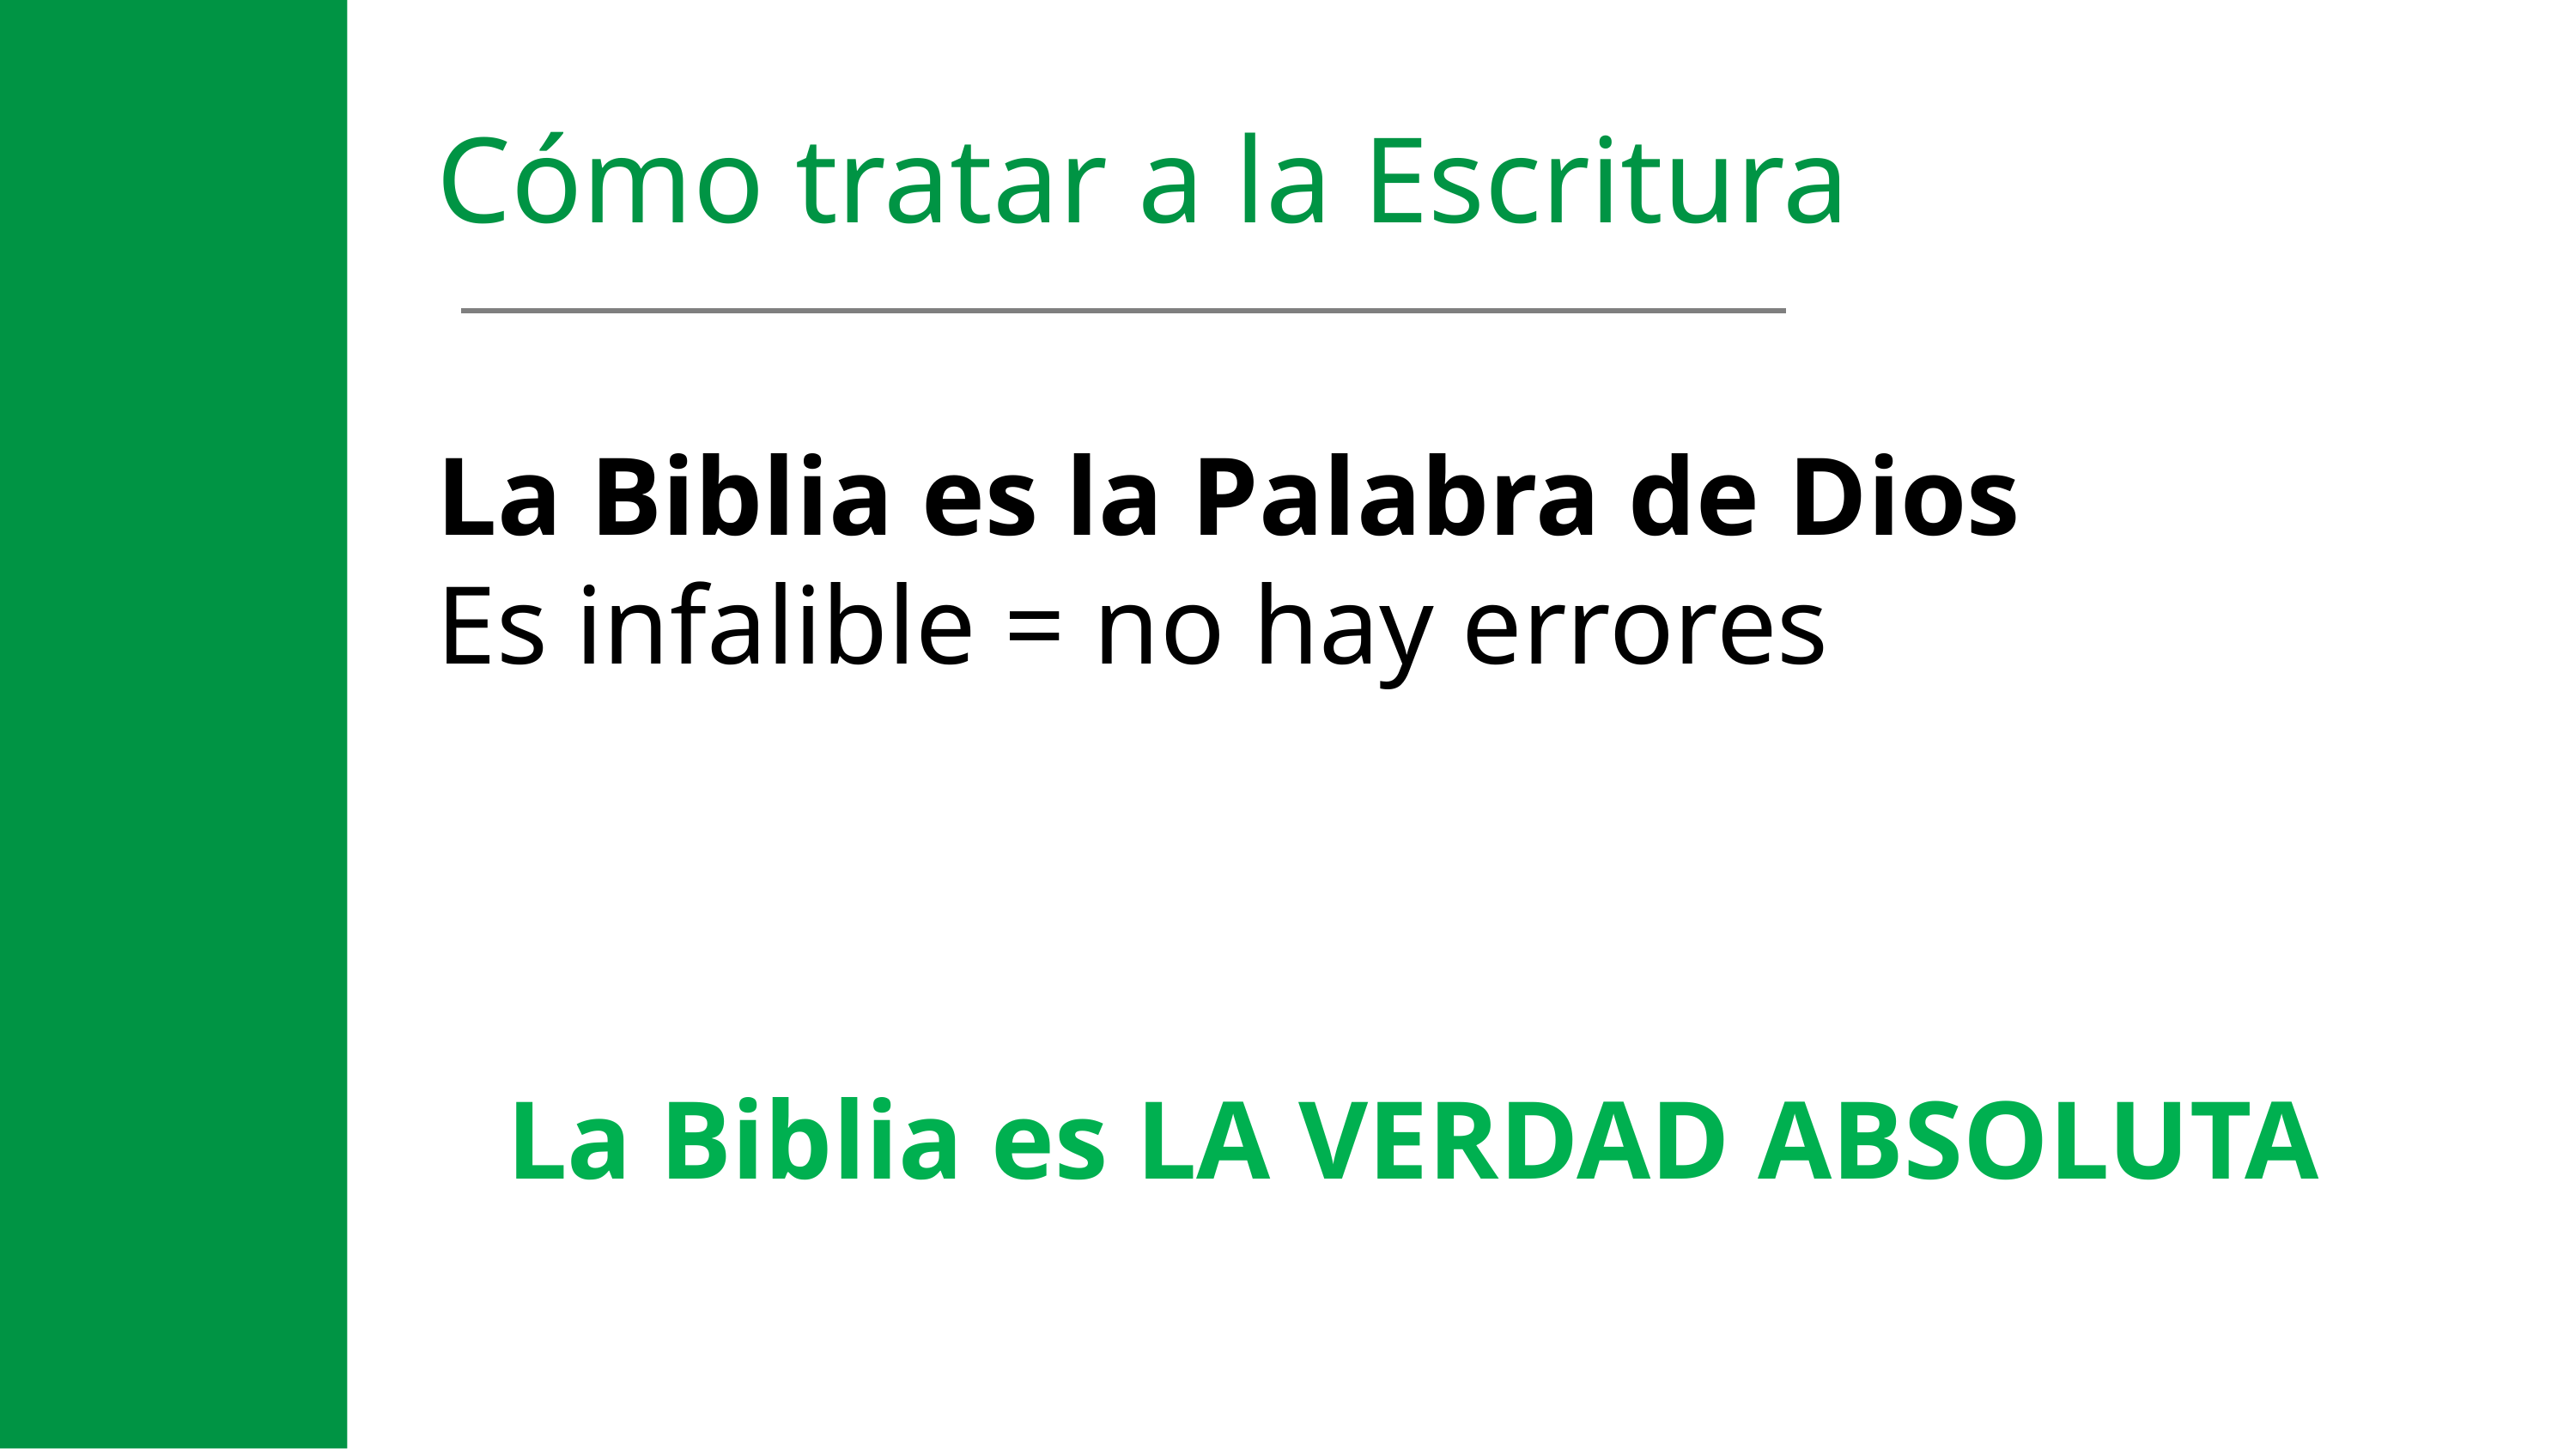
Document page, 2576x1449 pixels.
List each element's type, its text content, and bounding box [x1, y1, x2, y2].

text_box La Biblia es la Palabra de Dios Es infalible = no hay errores La Biblia es LA VERDAD ABSOLUTA [417, 418, 2409, 1211]
text_box Cómo tratar a la Escritura [417, 94, 2247, 256]
text_box [0, 0, 348, 1449]
